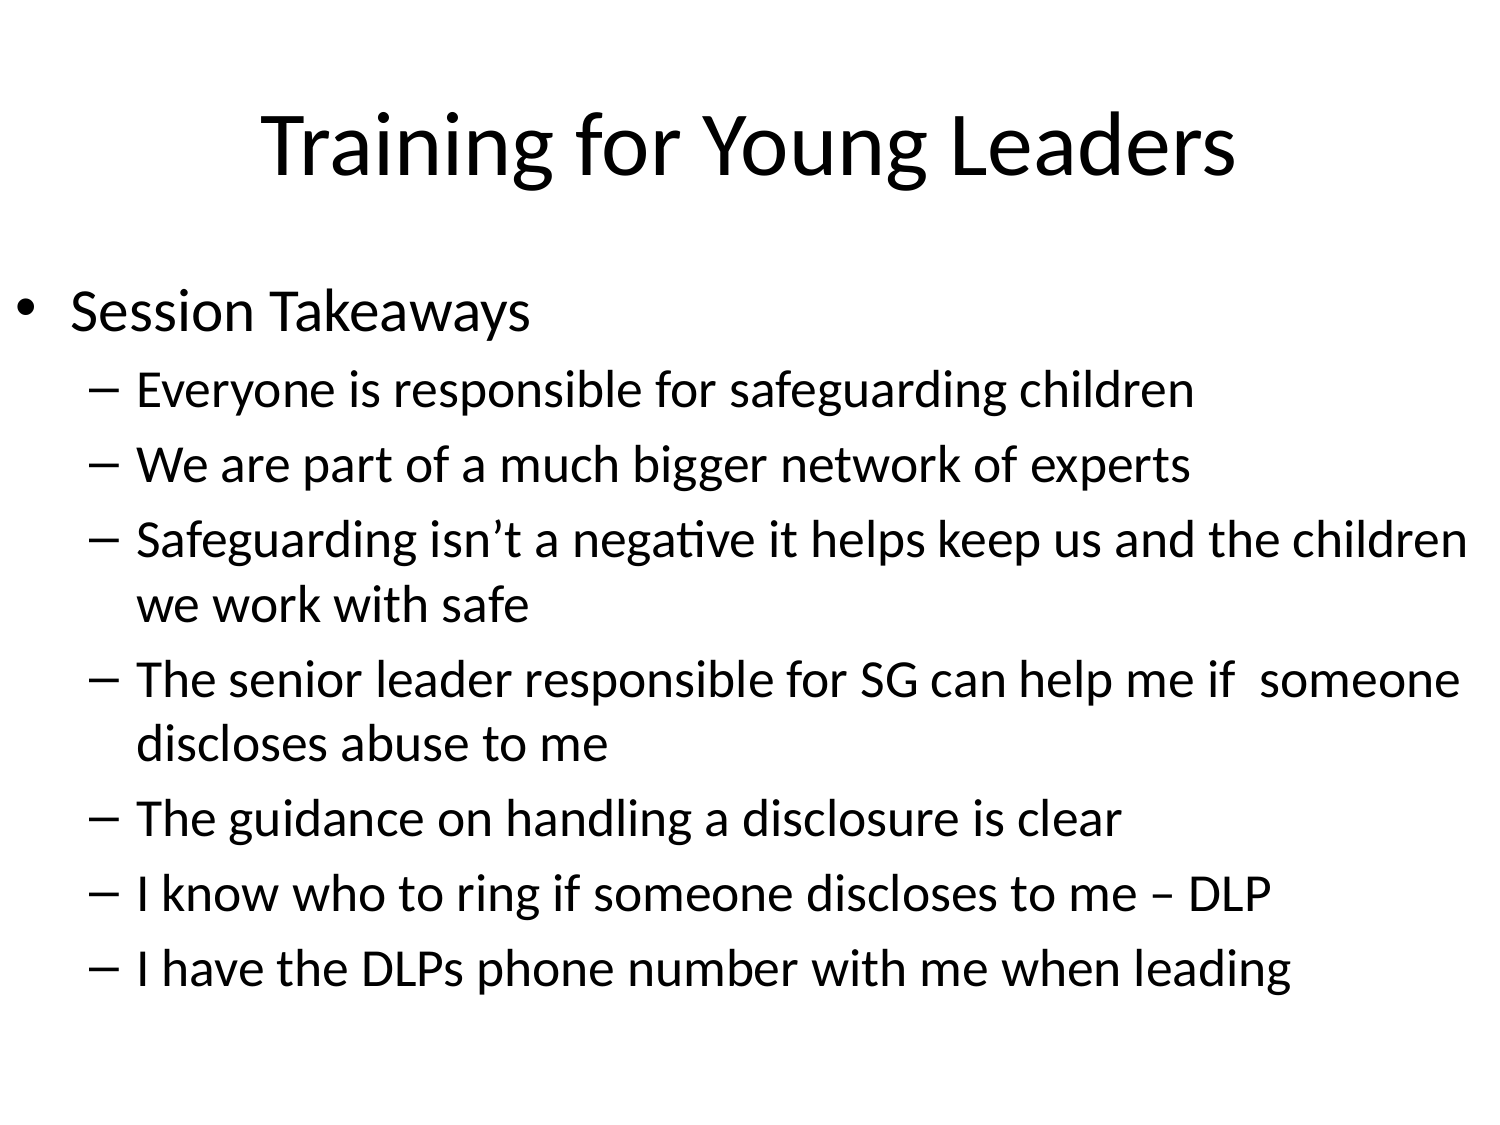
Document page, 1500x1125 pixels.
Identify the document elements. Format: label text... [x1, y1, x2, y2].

list Session Takeaways Everyone is responsible for safeguarding children We are part of a much bigger network of experts Safeguarding isn’t a negative it helps keep us and the children we work with safe The senior leader responsible for SG can help me if someone discloses abuse to me The guidance on handling a disclosure is clear I know who to ring if someone discloses to me – DLP I have the DLPs phone number with me when leading [0, 262, 1500, 1005]
title Training for Young Leaders [75, 45, 1425, 233]
